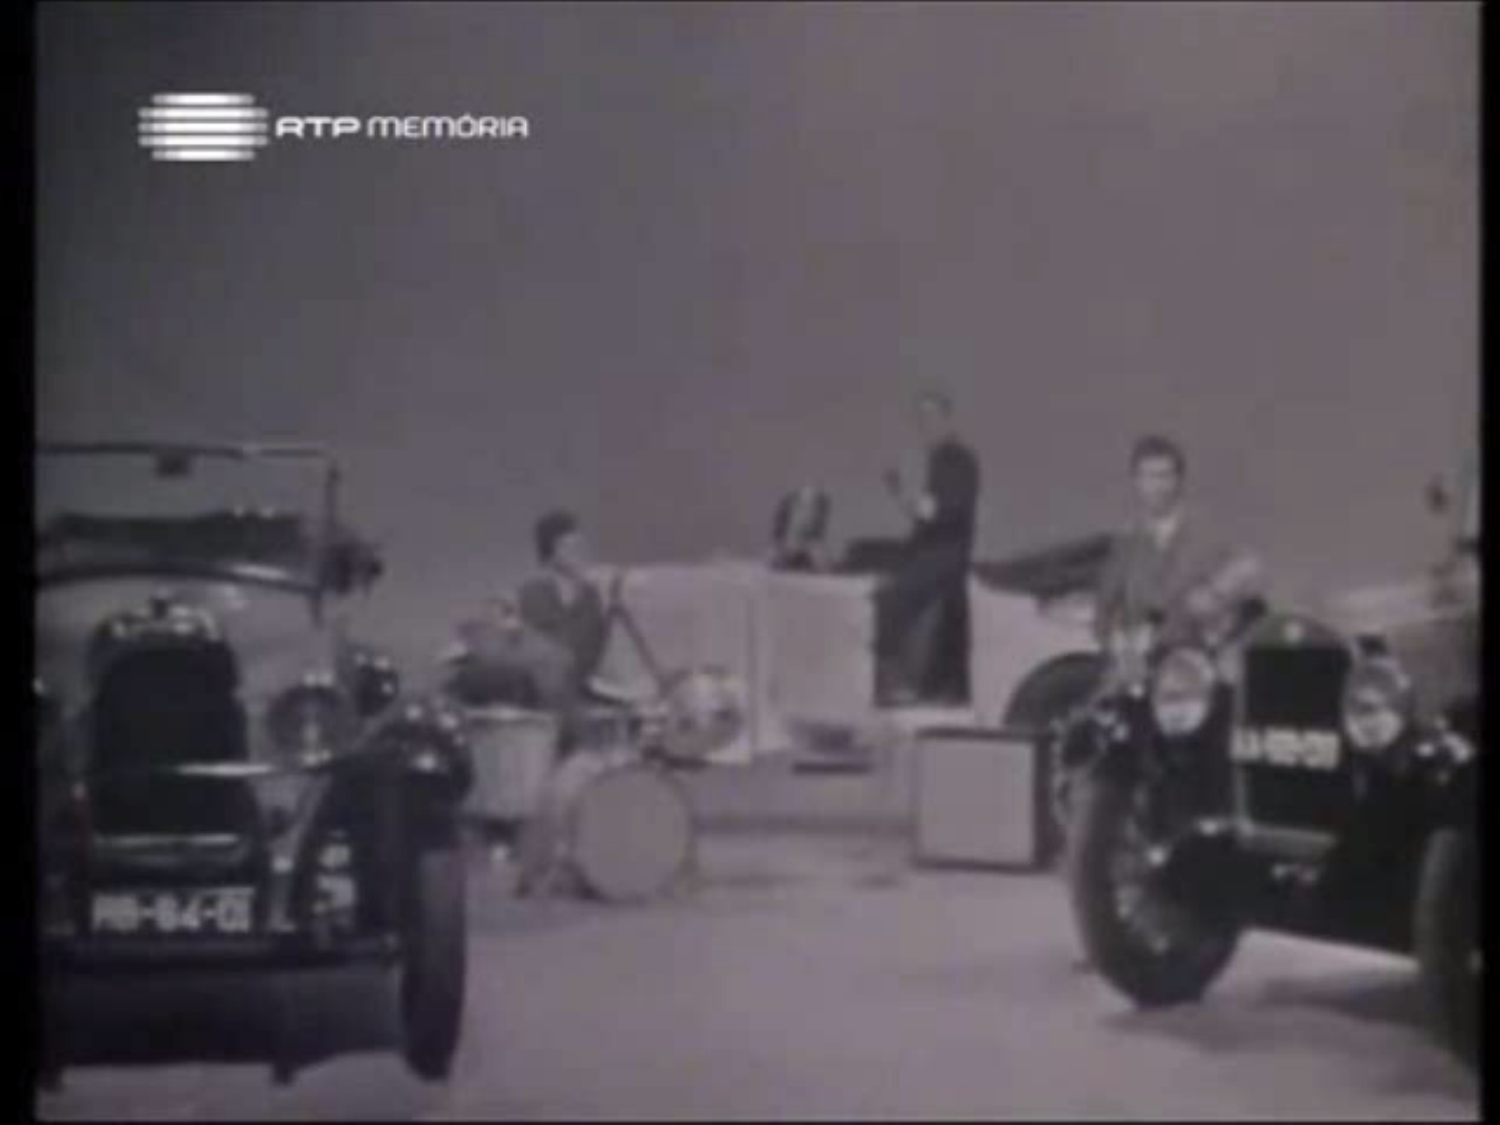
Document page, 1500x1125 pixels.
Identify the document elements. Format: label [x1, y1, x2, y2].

list [0, 0, 1500, 1125]
